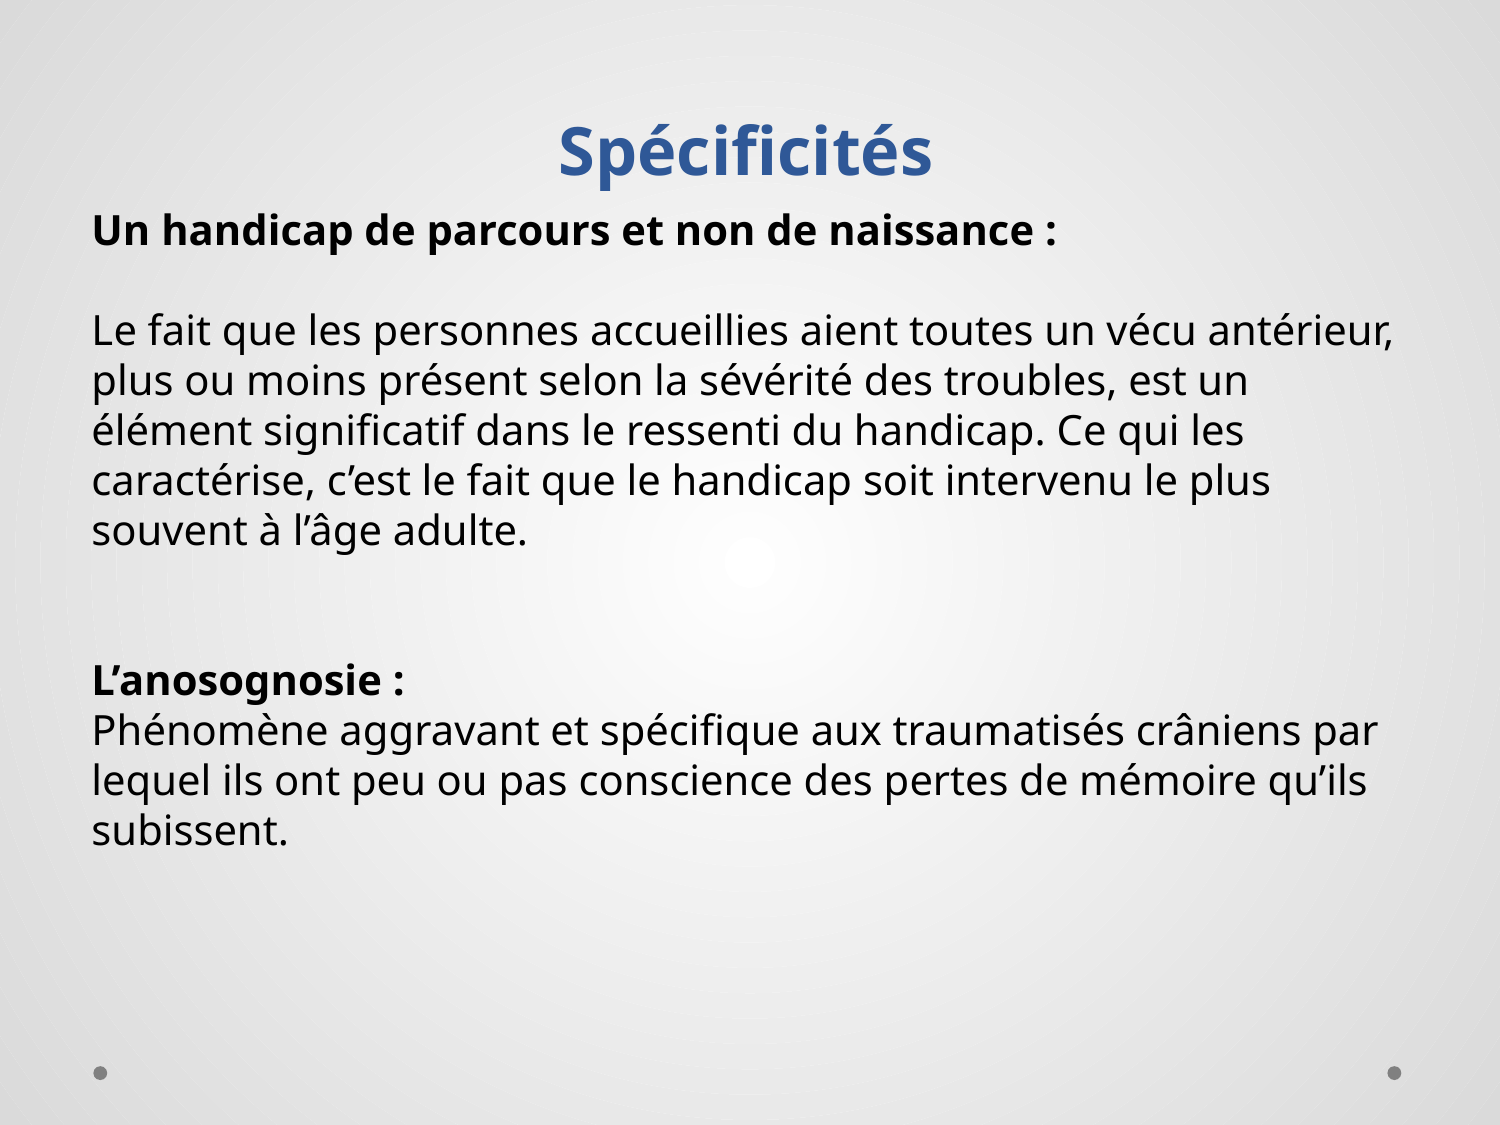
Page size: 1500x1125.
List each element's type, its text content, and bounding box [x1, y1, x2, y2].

title Spécificités [71, 47, 1422, 197]
text_box Un handicap de parcours et non de naissance : Le fait que les personnes accueillies aient toutes un vécu antérieur, plus ou moins présent selon la sévérité des troubles, est un élément significatif dans le ressenti du handicap. Ce qui les caractérise, c’est le fait que le handicap soit intervenu le plus souvent à l’âge adulte. L’anosognosie : Phénomène aggravant et spécifique aux traumatisés crâniens par lequel ils ont peu ou pas conscience des pertes de mémoire qu’ils subissent. [76, 196, 1427, 932]
